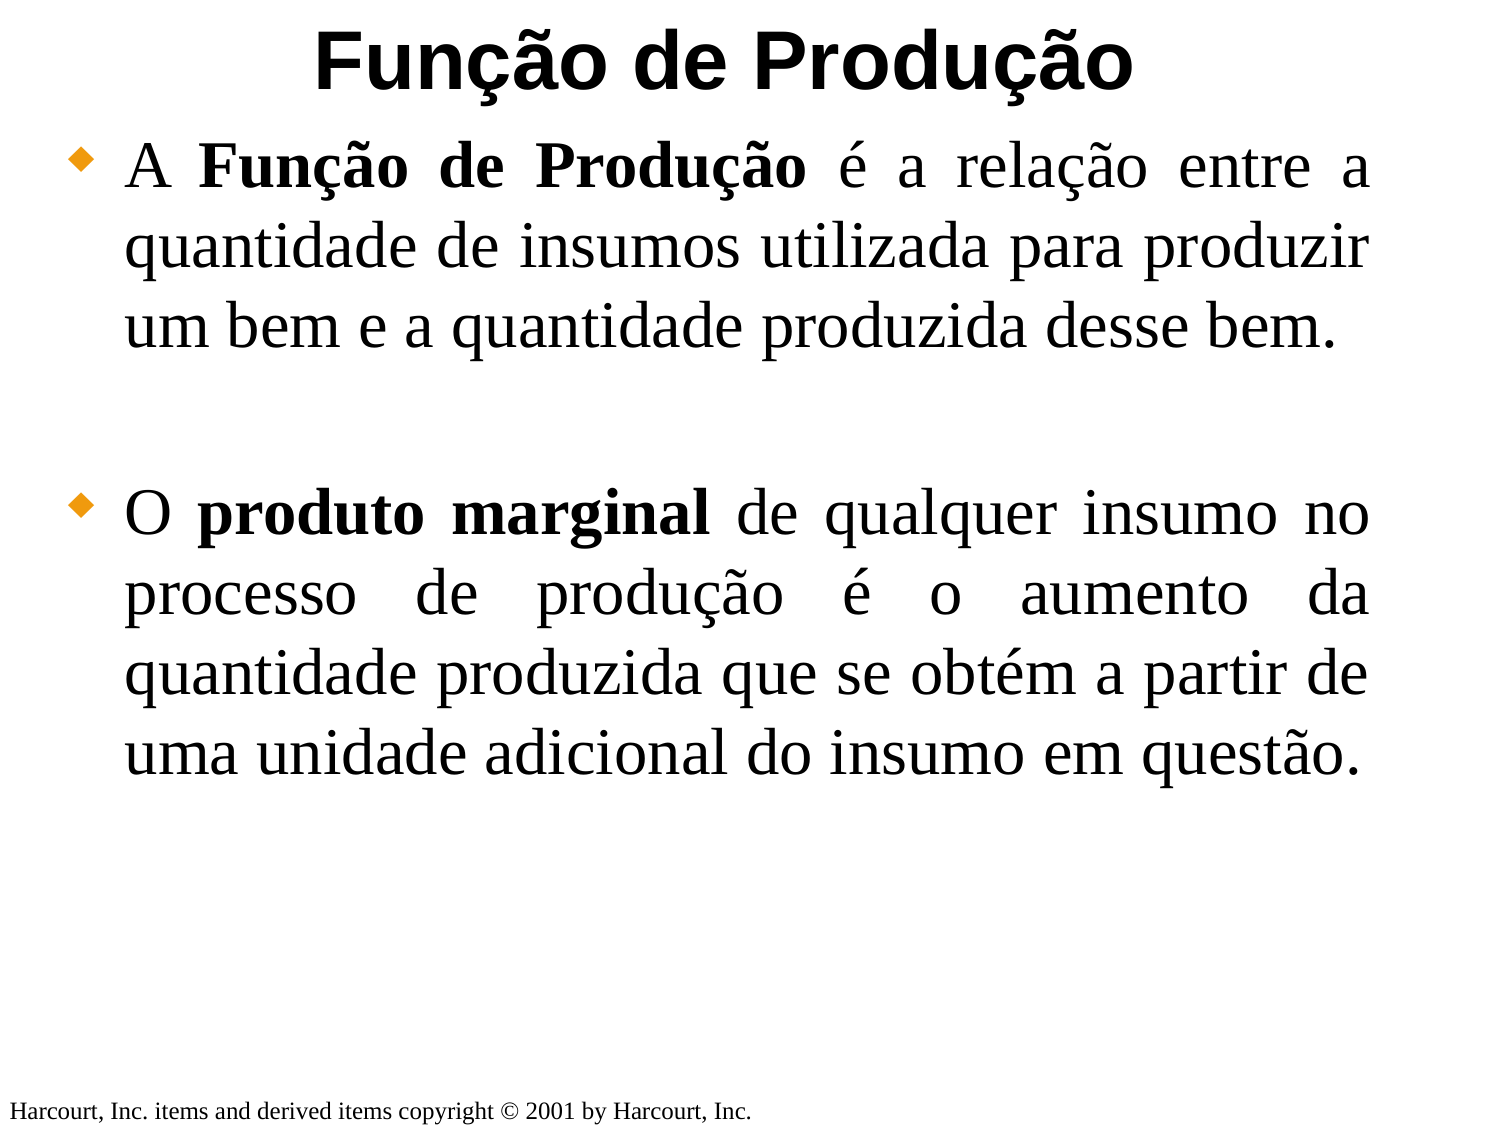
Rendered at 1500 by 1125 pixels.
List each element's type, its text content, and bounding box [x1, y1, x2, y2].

title Função de Produção [87, 7, 1363, 106]
list A Função de Produção é a relação entre a quantidade de insumos utilizada para produzir um bem e a quantidade produzida desse bem. O produto marginal de qualquer insumo no processo de produção é o aumento da quantidade produzida que se obtém a partir de uma unidade adicional do insumo em questão. [52, 113, 1388, 894]
